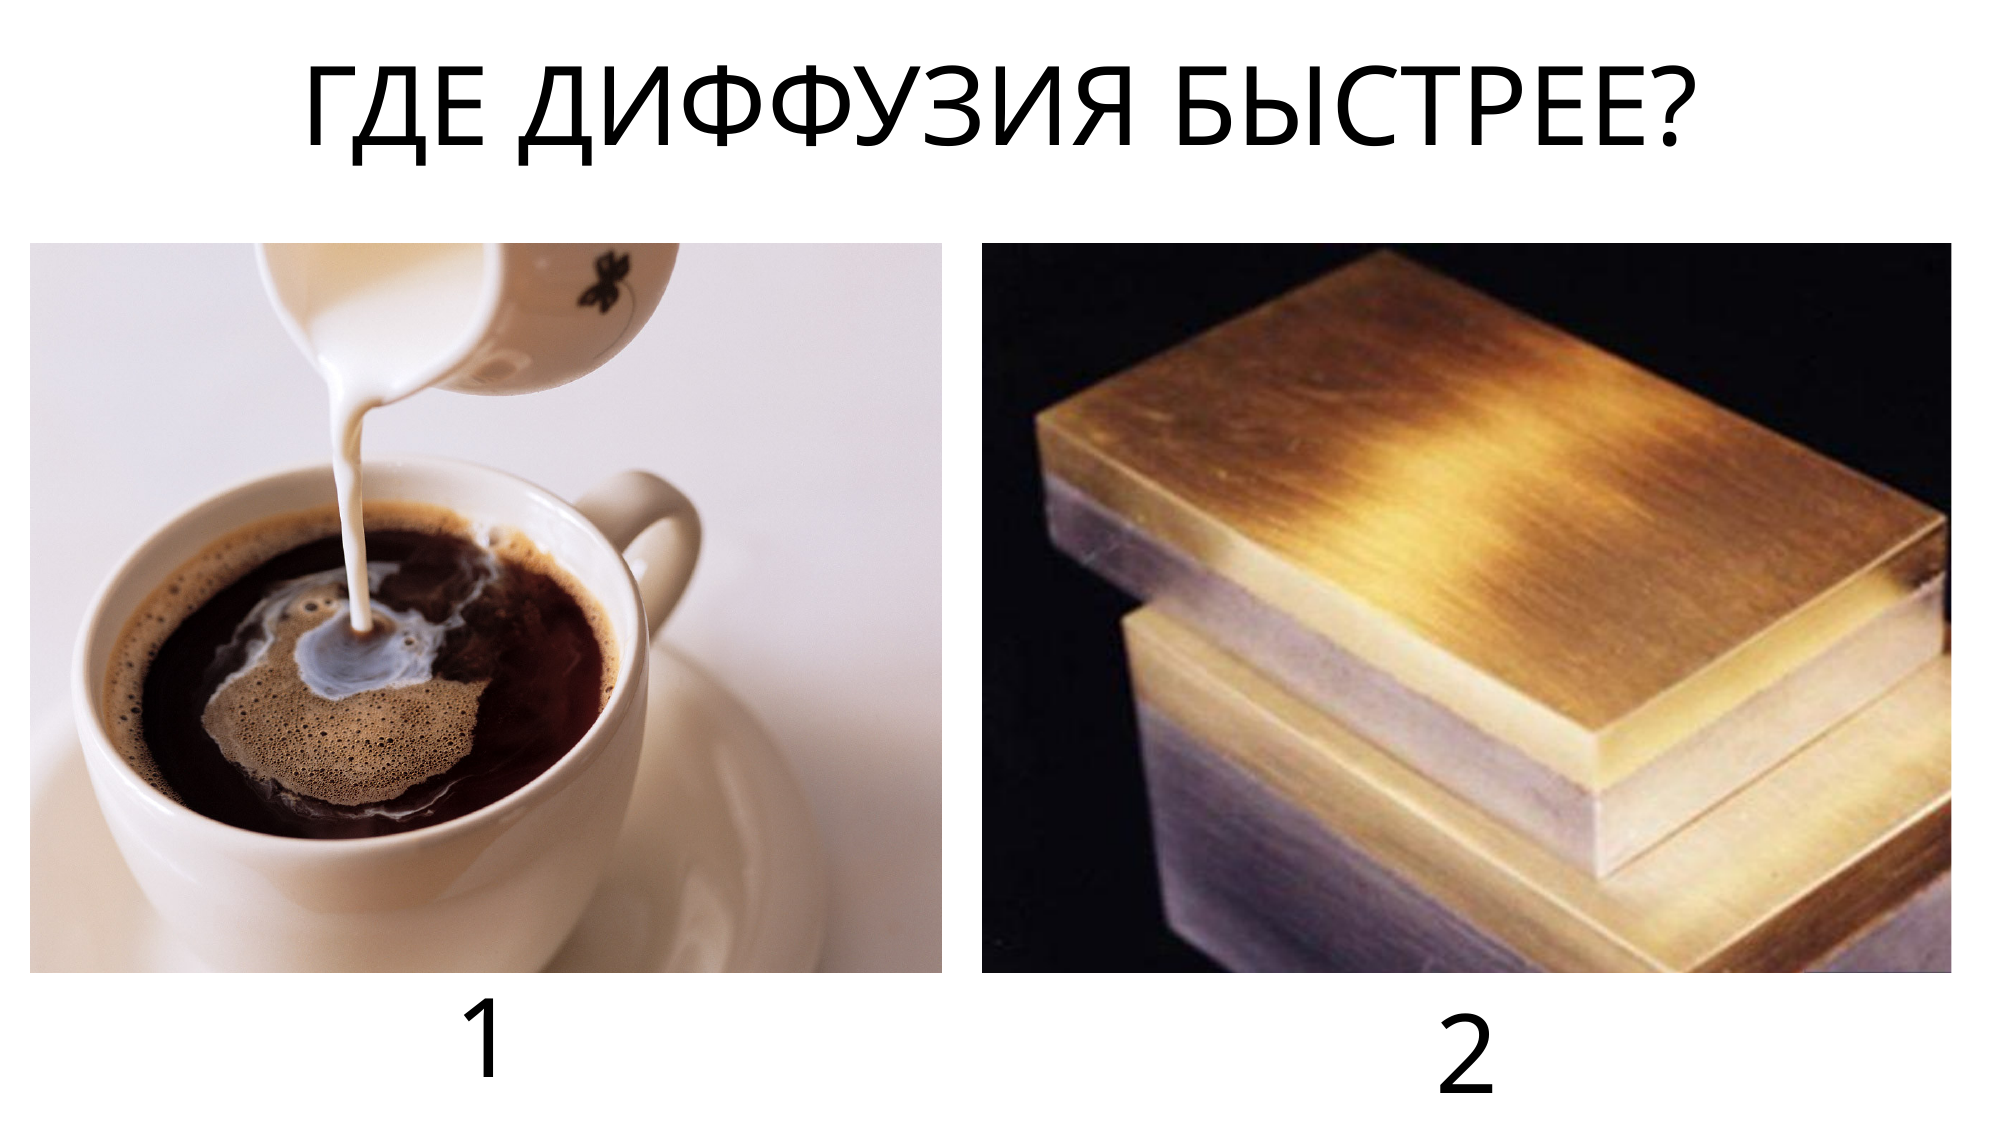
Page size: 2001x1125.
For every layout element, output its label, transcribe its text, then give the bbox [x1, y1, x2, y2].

text_box 2 [1364, 991, 1569, 1125]
text_box 1 [383, 974, 588, 1109]
picture [30, 243, 942, 973]
picture [982, 243, 1952, 973]
title ГДЕ ДИФФУЗИЯ БЫСТРЕЕ? [30, 43, 1970, 177]
